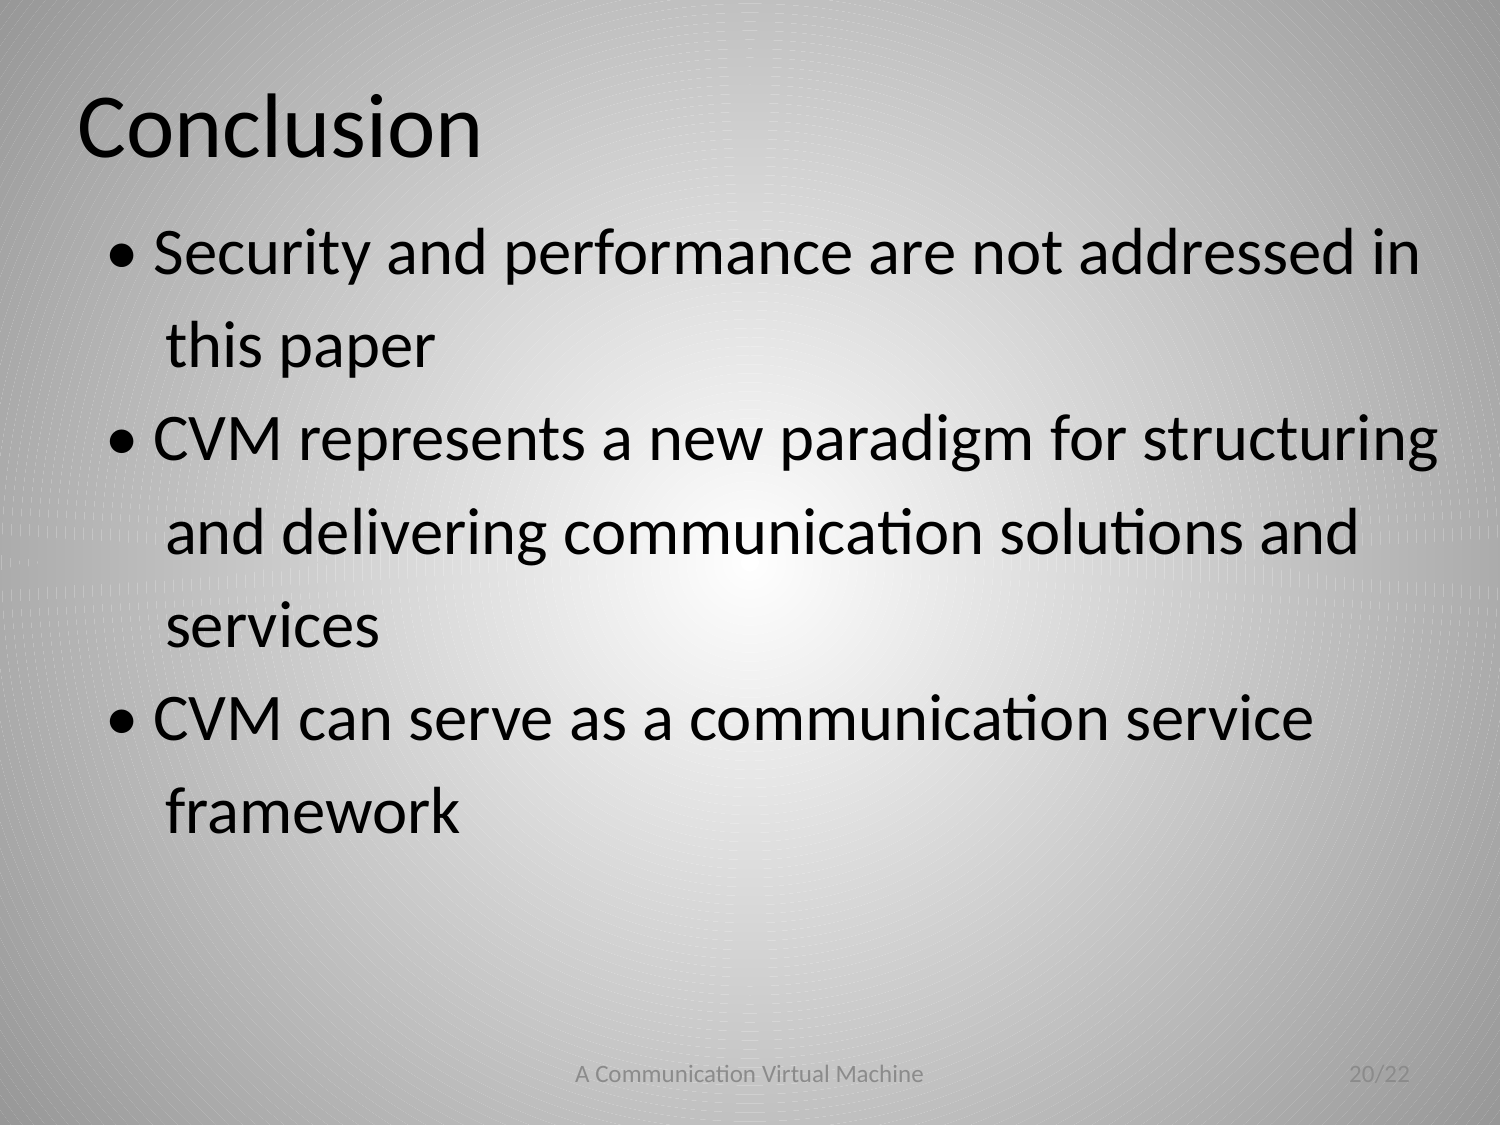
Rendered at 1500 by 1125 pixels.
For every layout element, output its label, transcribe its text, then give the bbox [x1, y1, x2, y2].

subtitle • Security and performance are not addressed in this paper • CVM represents a new paradigm for structuring and delivering communication solutions and services • CVM can serve as a communication service framework [0, 200, 1500, 1038]
slide_number 20/22 [1074, 1042, 1425, 1103]
footer A Communication Virtual Machine [512, 1042, 988, 1103]
title Conclusion [0, 0, 1275, 200]
